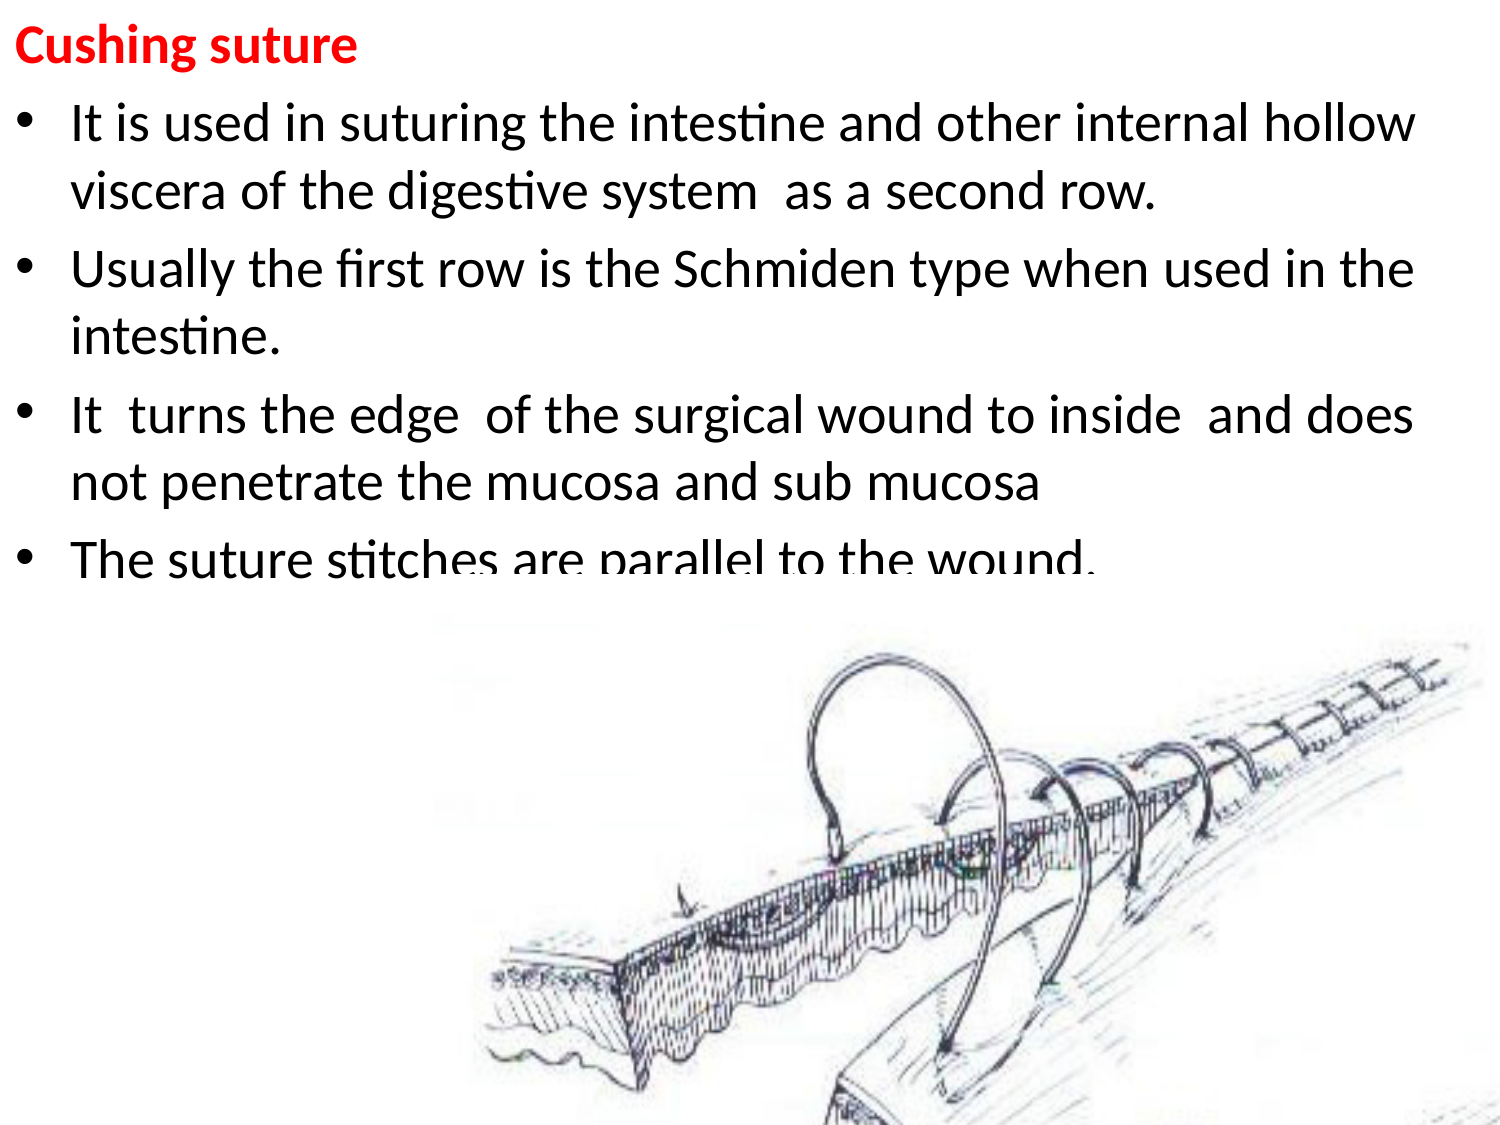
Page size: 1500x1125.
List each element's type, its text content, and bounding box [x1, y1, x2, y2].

list Cushing suture It is used in suturing the intestine and other internal hollow viscera of the digestive system as a second row. Usually the first row is the Schmiden type when used in the intestine. It turns the edge of the surgical wound to inside and does not penetrate the mucosa and sub mucosa The suture stitches are parallel to the wound. [0, 0, 1465, 610]
picture [433, 573, 1500, 1125]
